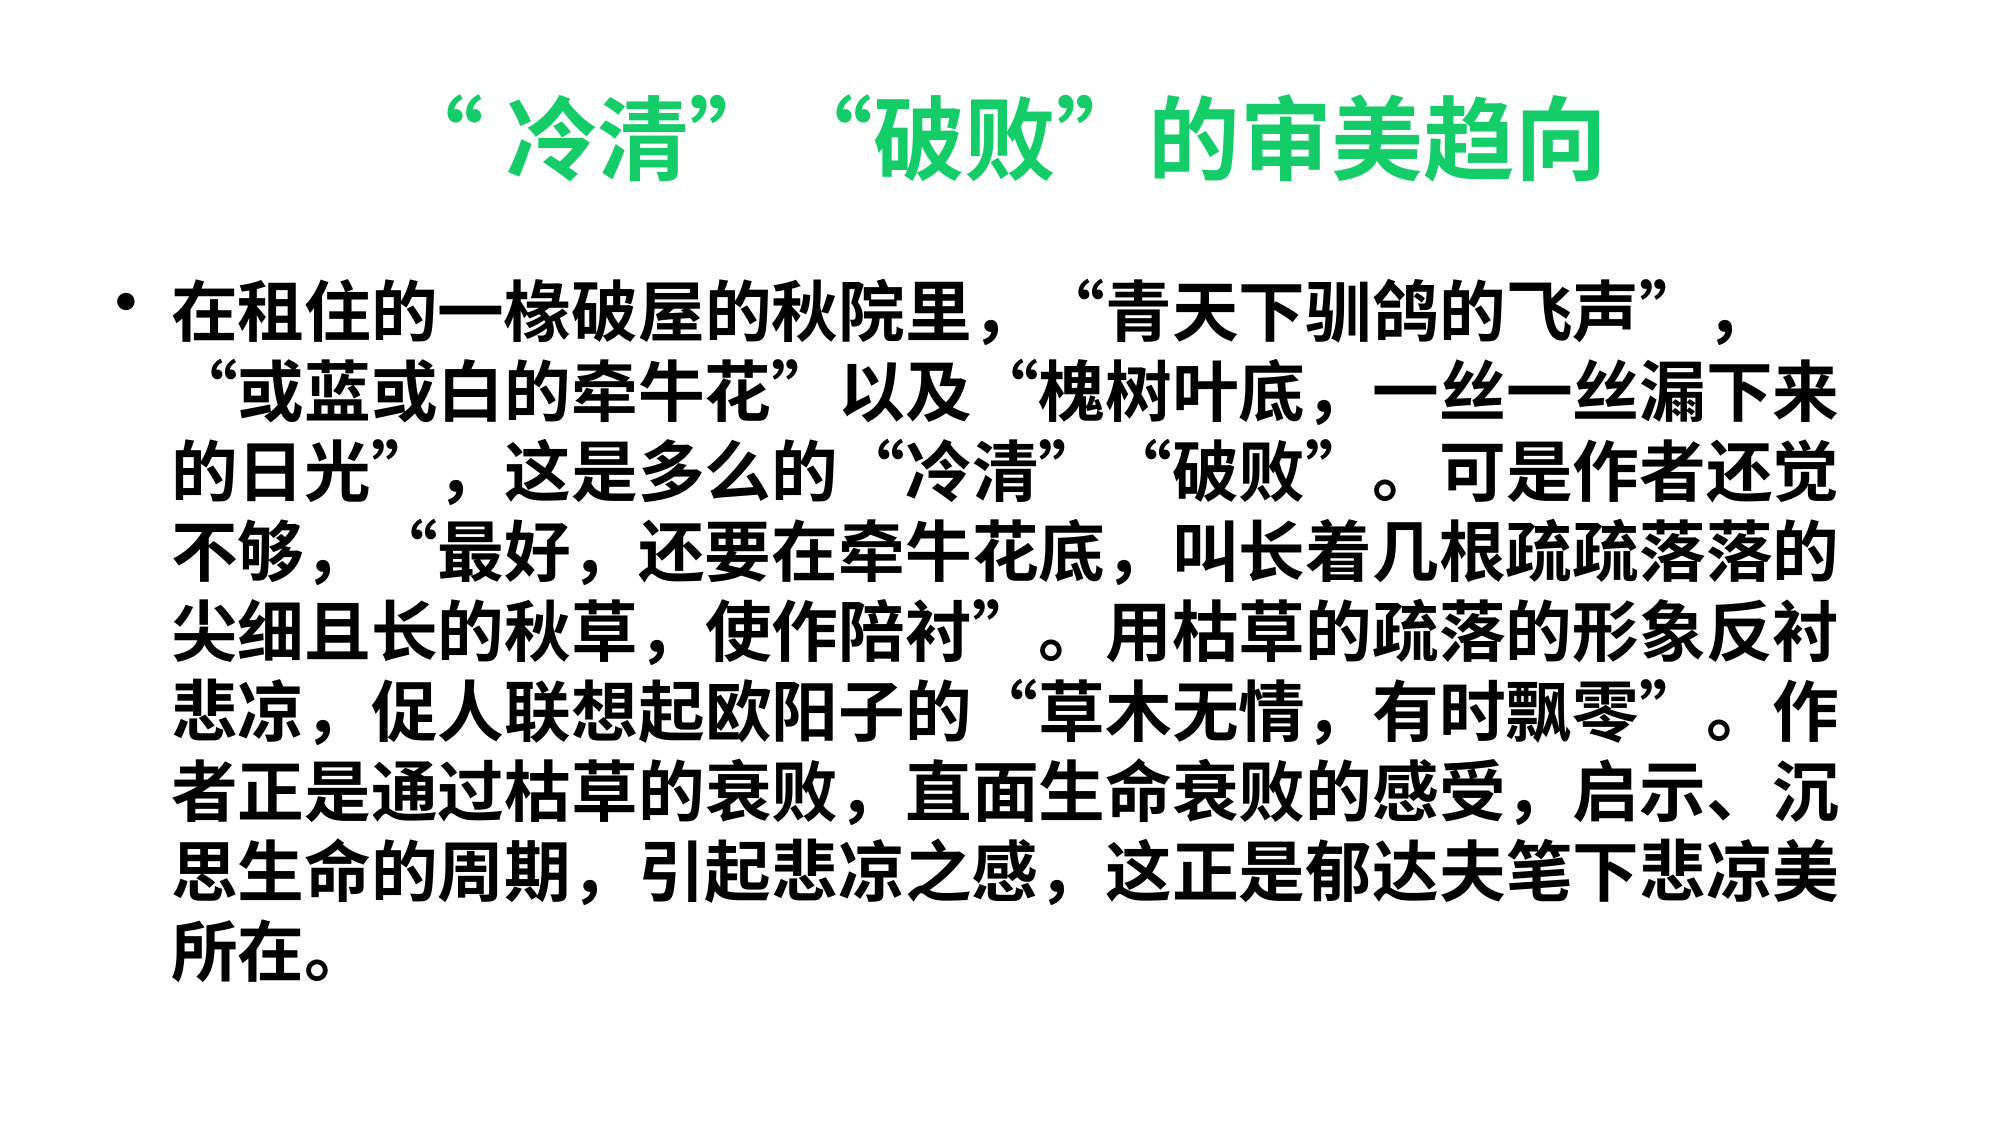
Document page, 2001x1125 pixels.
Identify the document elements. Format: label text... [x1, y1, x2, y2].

title “冷清”“破败”的审美趋向 [324, 42, 1676, 231]
list 在租住的一椽破屋的秋院里，“青天下驯鸽的飞声”，“或蓝或白的牵牛花”以及“槐树叶底，一丝一丝漏下来的日光”，这是多么的“冷清”“破败”。可是作者还觉不够，“最好，还要在牵牛花底，叫长着几根疏疏落落的尖细且长的秋草，使作陪衬”。用枯草的疏落的形象反衬悲凉，促人联想起欧阳子的“草木无情，有时飘零”。作者正是通过枯草的衰败，直面生命衰败的感受，启示、沉思生命的周期，引起悲凉之感，这正是郁达夫笔下悲凉美所在。 [99, 262, 1901, 1006]
